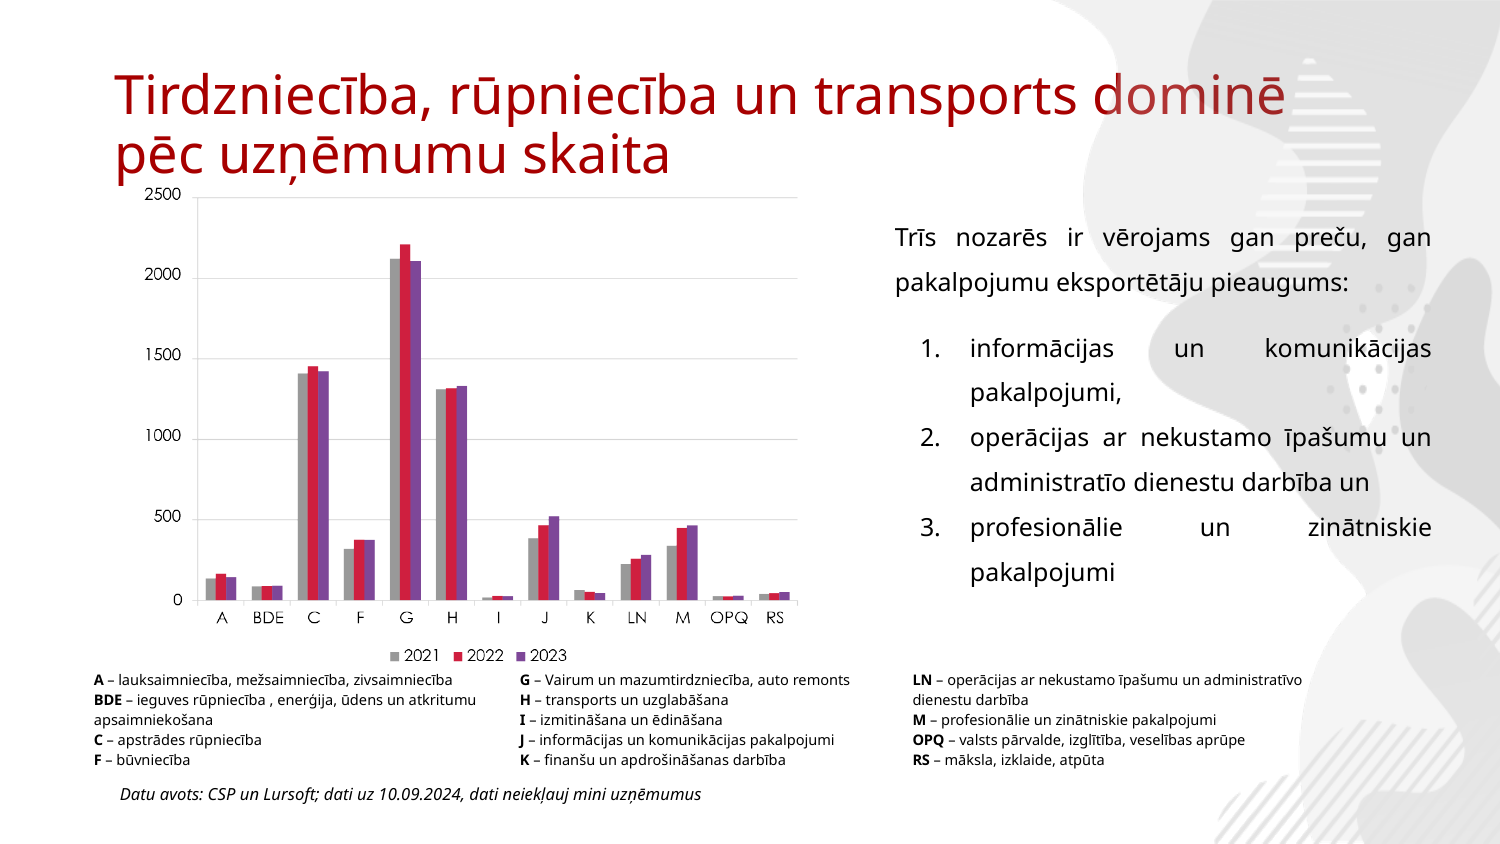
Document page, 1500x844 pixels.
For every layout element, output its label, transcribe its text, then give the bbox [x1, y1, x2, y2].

picture [1030, 0, 1500, 844]
picture [78, 124, 999, 700]
text_box LN – operācijas ar nekustamo īpašumu un administratīvo dienestu darbība M – profesionālie un zinātniskie pakalpojumi OPQ – valsts pārvalde, izglītība, veselības aprūpe RS – māksla, izklaide, atpūta [897, 653, 1025, 769]
text_box G – Vairum un mazumtirdzniecība, auto remonts H – transports un uzglabāšana I – izmitināšana un ēdināšana J – informācijas un komunikācijas pakalpojumi K – finanšu un apdrošināšanas darbība [504, 708, 897, 769]
title Tirdzniecība, rūpniecība un transports dominē pēc uzņēmumu skaita [103, 44, 1025, 191]
text_box Trīs nozarēs ir vērojams gan preču, gan pakalpojumu eksportētāju pieaugums: informācijas un komunikācijas pakalpojumi, operācijas ar nekustamo īpašumu un administratīo dienestu darbība un profesionālie un zinātniskie pakalpojumi [1004, 191, 1025, 653]
text_box A – lauksaimniecība, mežsaimniecība, zivsaimniecība BDE – ieguves rūpniecība , enerģija, ūdens un atkritumu apsaimniekošana C – apstrādes rūpniecība F – būvniecība [78, 707, 504, 769]
text_box Datu avots: CSP un Lursoft; dati uz 10.09.2024, dati neiekļauj mini uzņēmumus [104, 769, 1025, 830]
